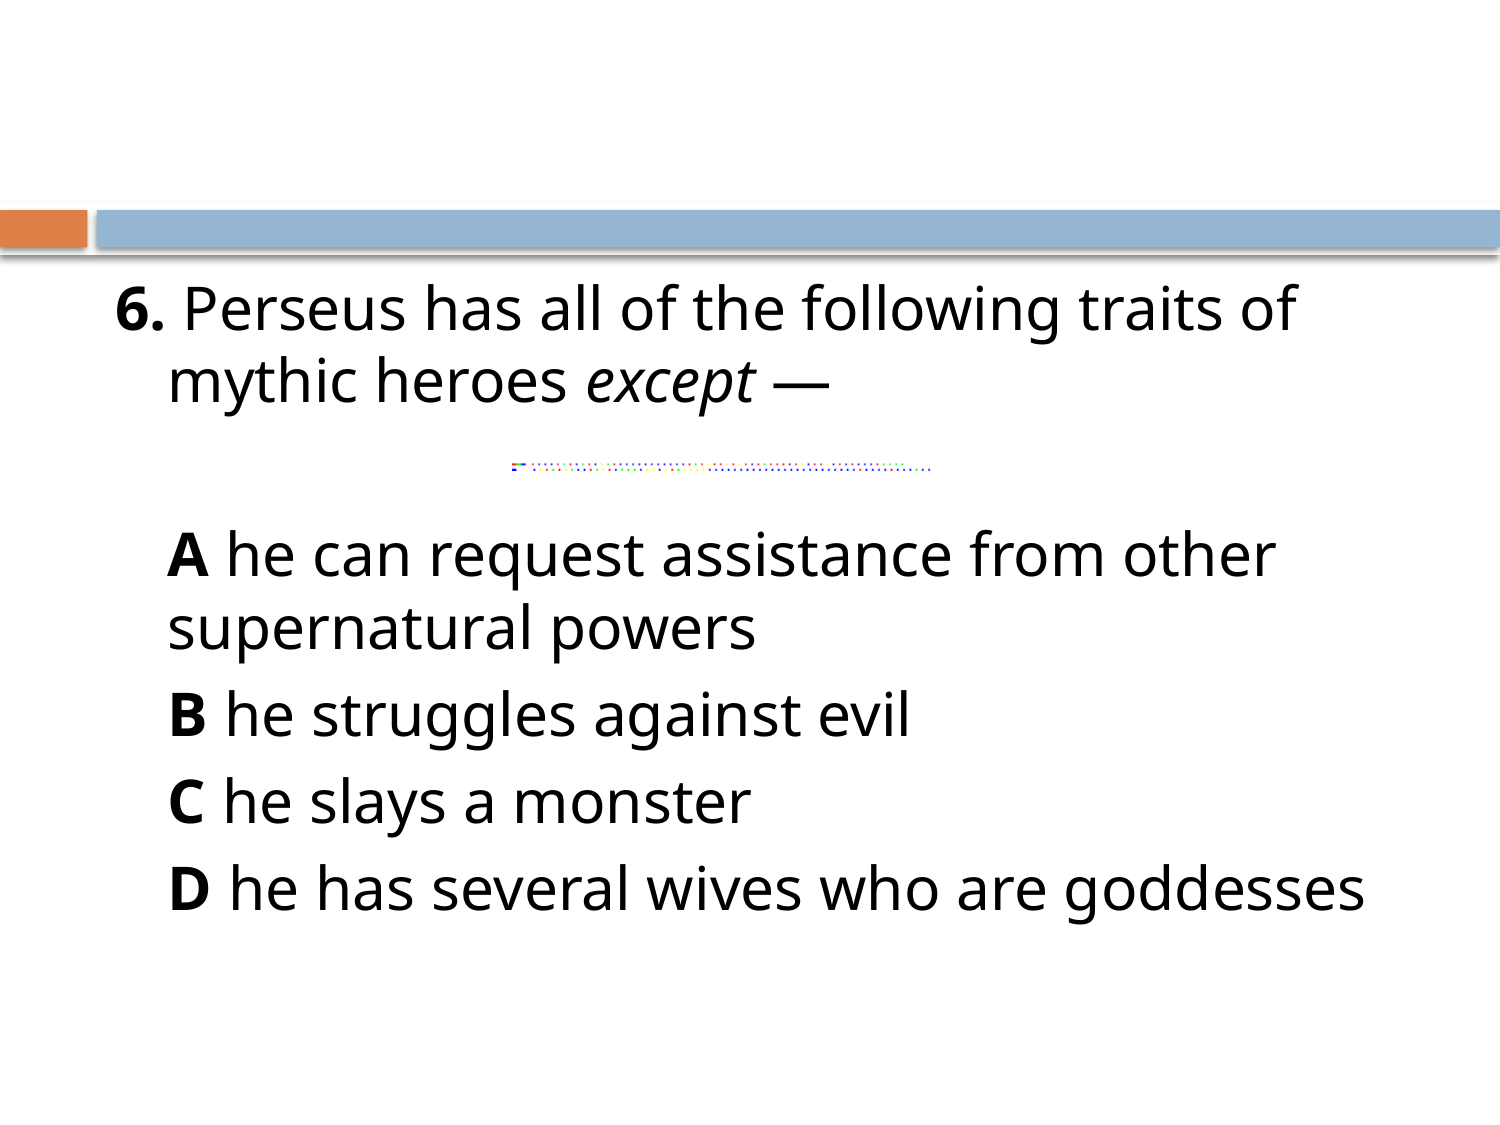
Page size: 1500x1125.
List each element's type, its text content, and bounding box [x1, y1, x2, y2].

list 6. Perseus has all of the following traits of mythic heroes except — A he can request assistance from other supernatural powers B he struggles against evil C he slays a monster D he has several wives who are goddesses [100, 262, 1438, 1000]
picture [512, 462, 938, 471]
